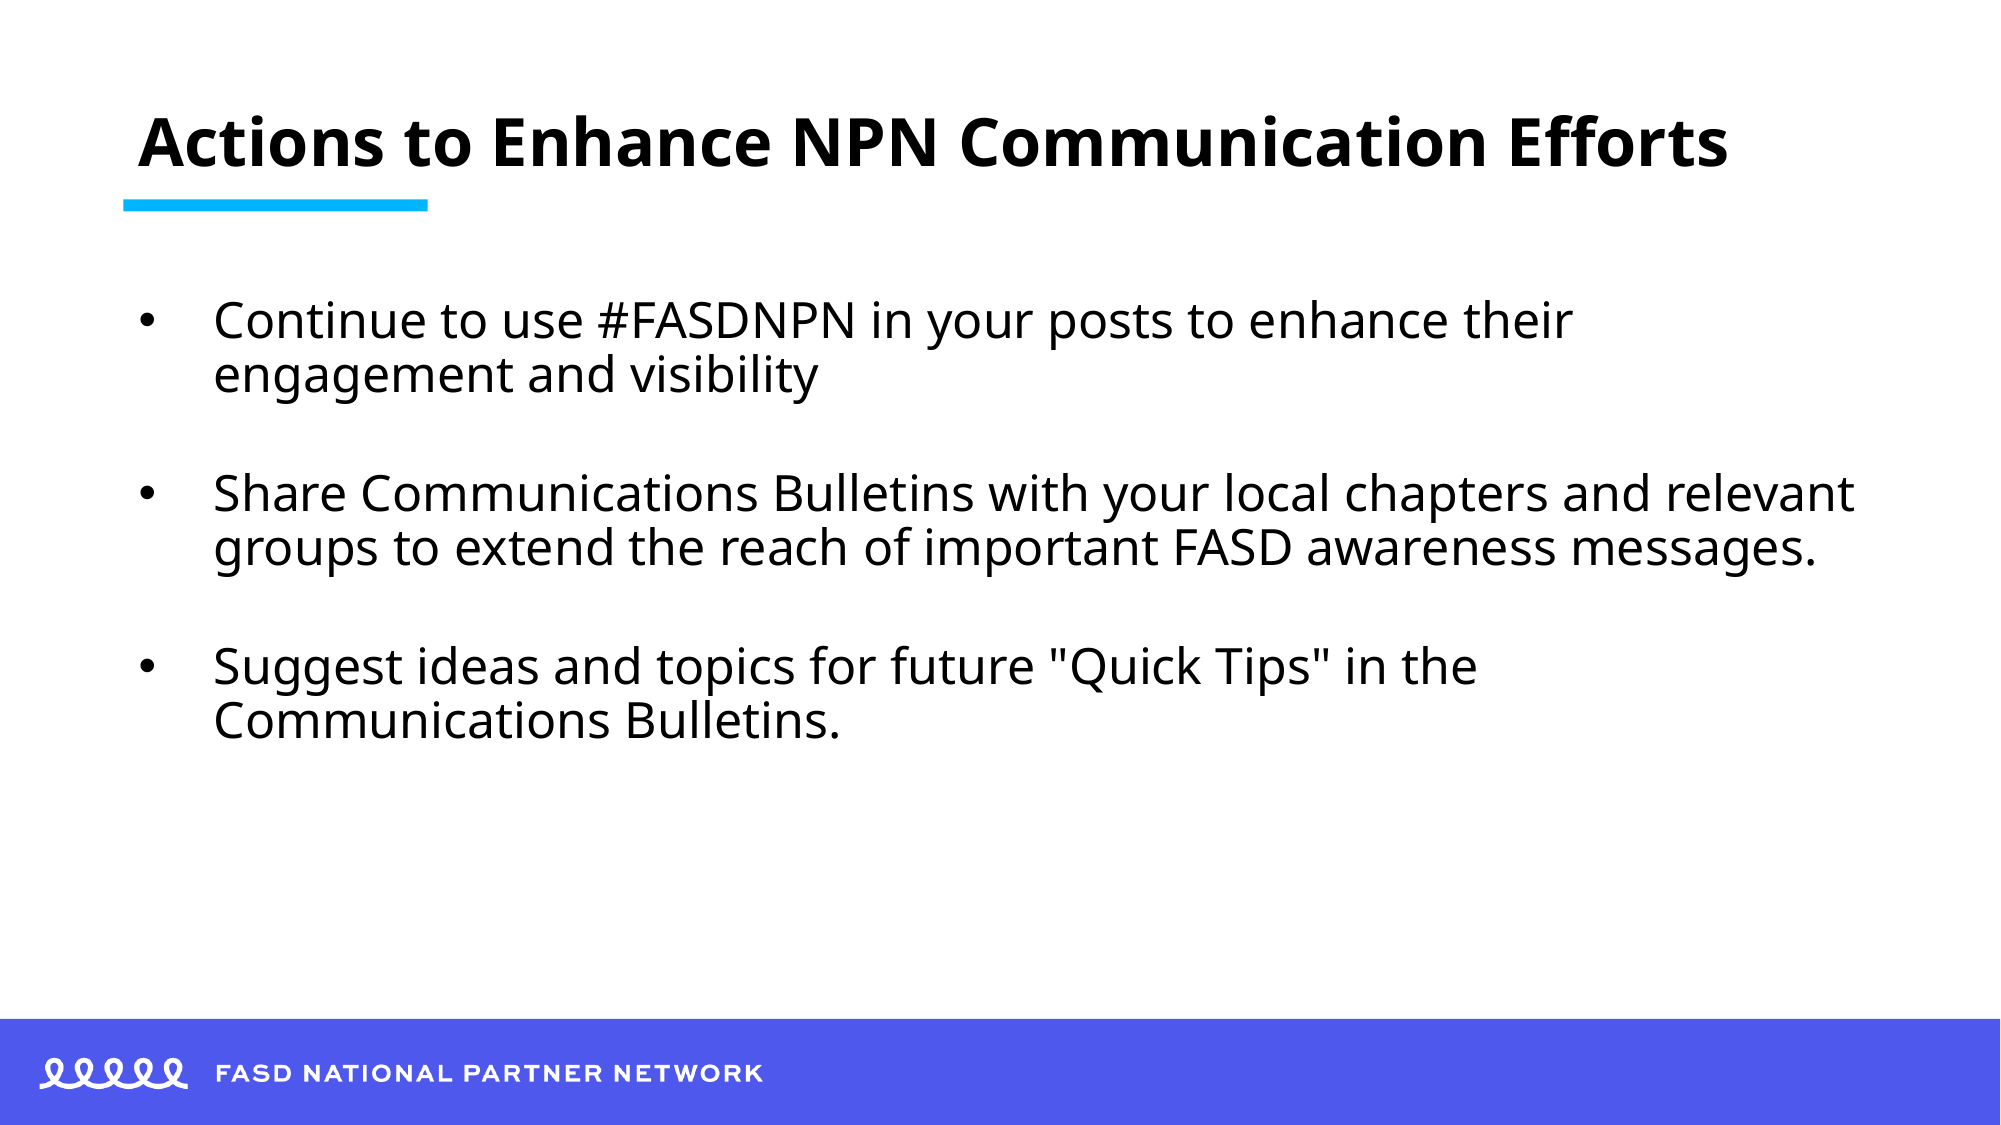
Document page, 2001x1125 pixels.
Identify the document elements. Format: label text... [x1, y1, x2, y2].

title Actions to Enhance NPN Communication Efforts [123, 92, 1877, 199]
picture [9, 1030, 793, 1116]
list Continue to use #FASDNPN in your posts to enhance their engagement and visibility Share Communications Bulletins with your local chapters and relevant groups to extend the reach of important FASD awareness messages. Suggest ideas and topics for future "Quick Tips" in the Communications Bulletins. [123, 287, 1877, 999]
